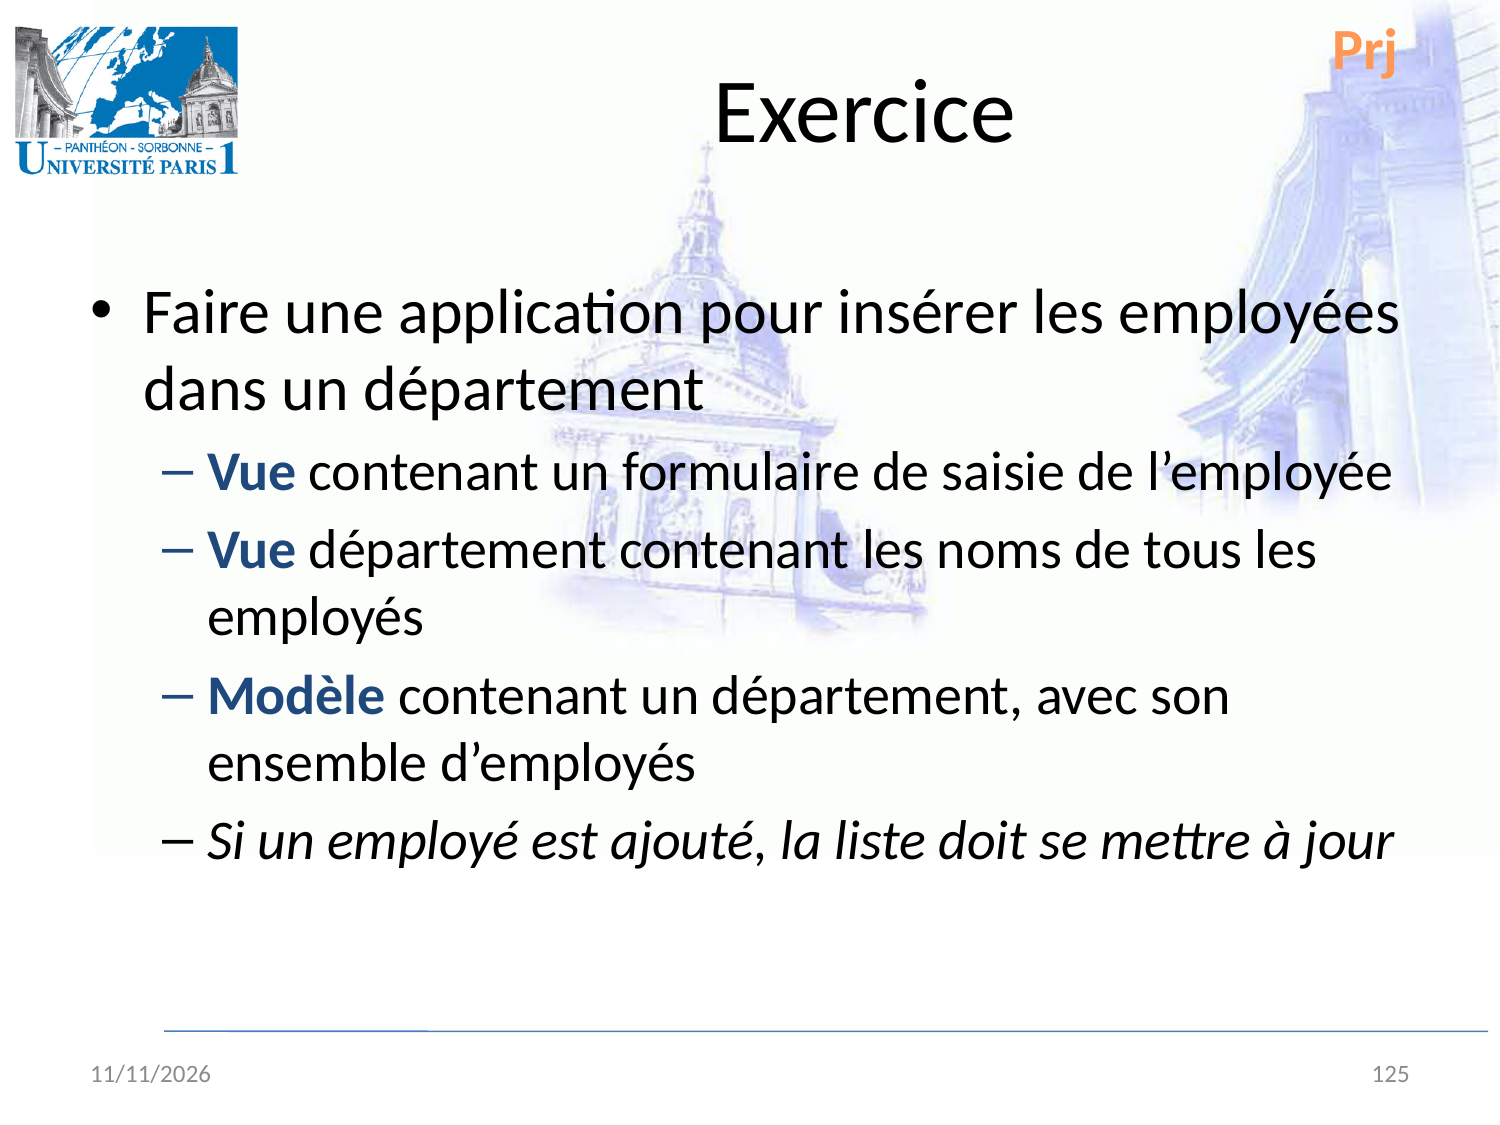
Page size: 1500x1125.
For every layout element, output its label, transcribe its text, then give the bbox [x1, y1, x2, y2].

title Exercice [257, 11, 1472, 200]
slide_number 125 [1074, 1042, 1425, 1103]
picture [0, 0, 1500, 1125]
text_box Prj [1317, 4, 1414, 89]
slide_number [75, 1042, 425, 1103]
list Faire une application pour insérer les employées dans un département Vue contenant un formulaire de saisie de l’employée Vue département contenant les noms de tous les employés Modèle contenant un département, avec son ensemble d’employés Si un employé est ajouté, la liste doit se mettre à jour [75, 262, 1425, 1005]
